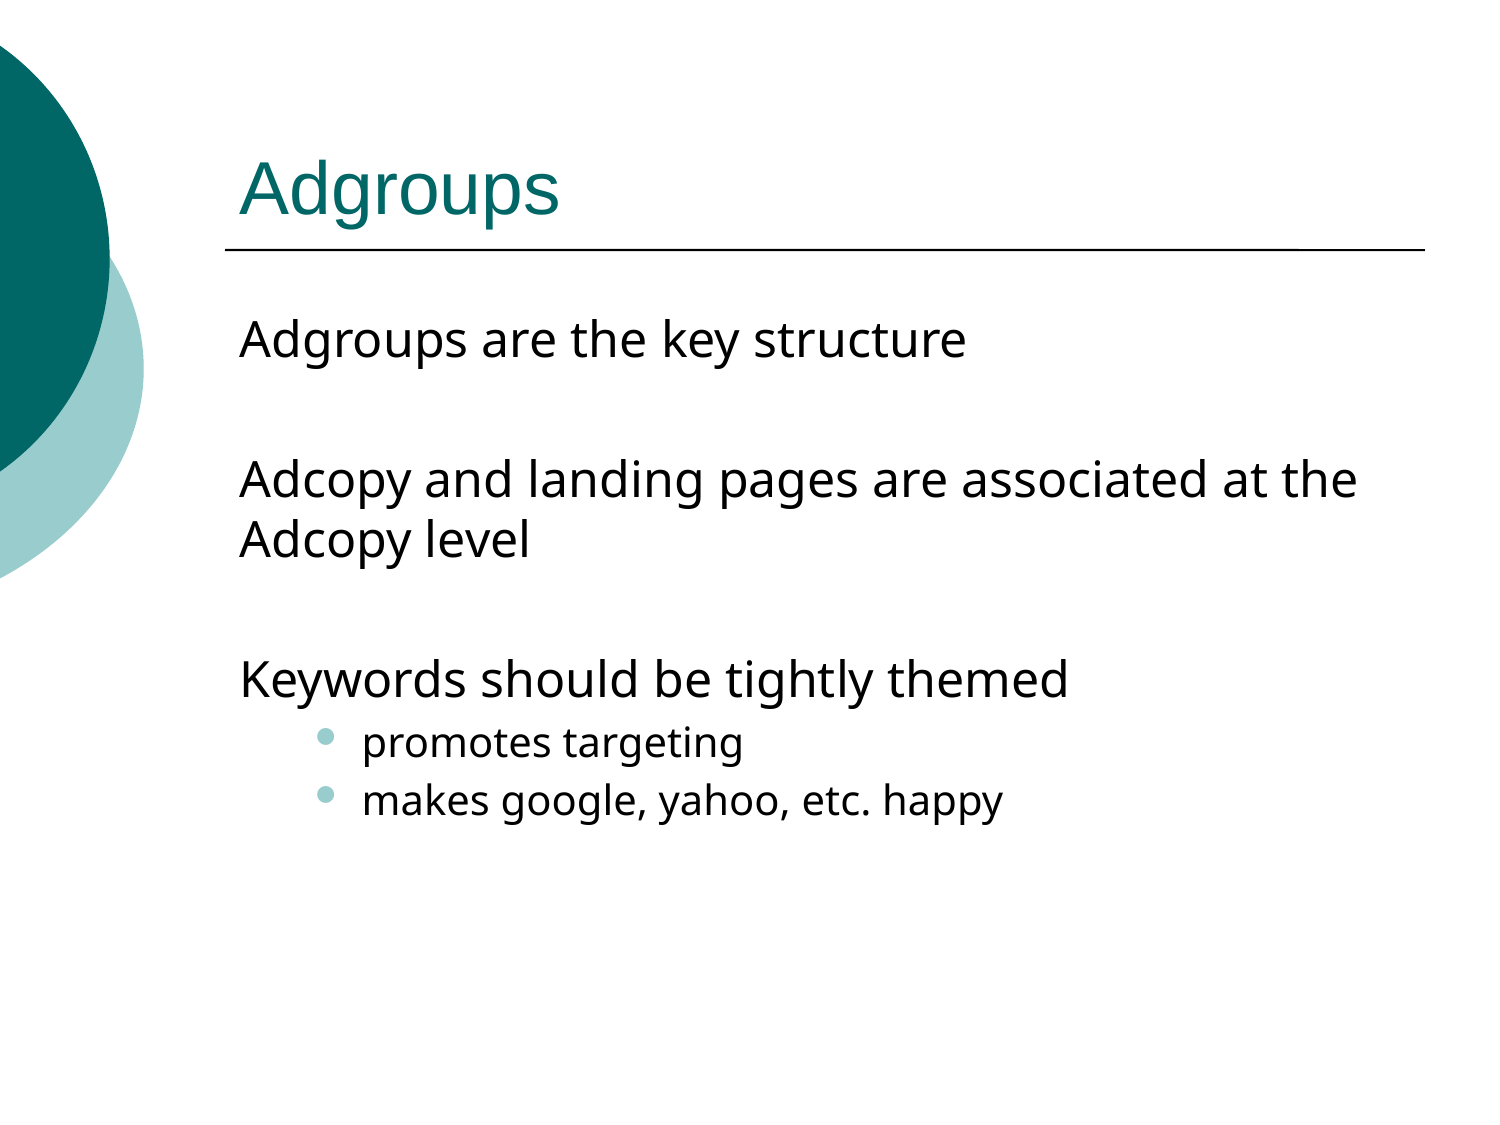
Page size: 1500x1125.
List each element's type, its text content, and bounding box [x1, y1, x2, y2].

title Adgroups [224, 49, 1425, 238]
list Adgroups are the key structure Adcopy and landing pages are associated at the Adcopy level Keywords should be tightly themed promotes targeting makes google, yahoo, etc. happy [224, 299, 1425, 975]
